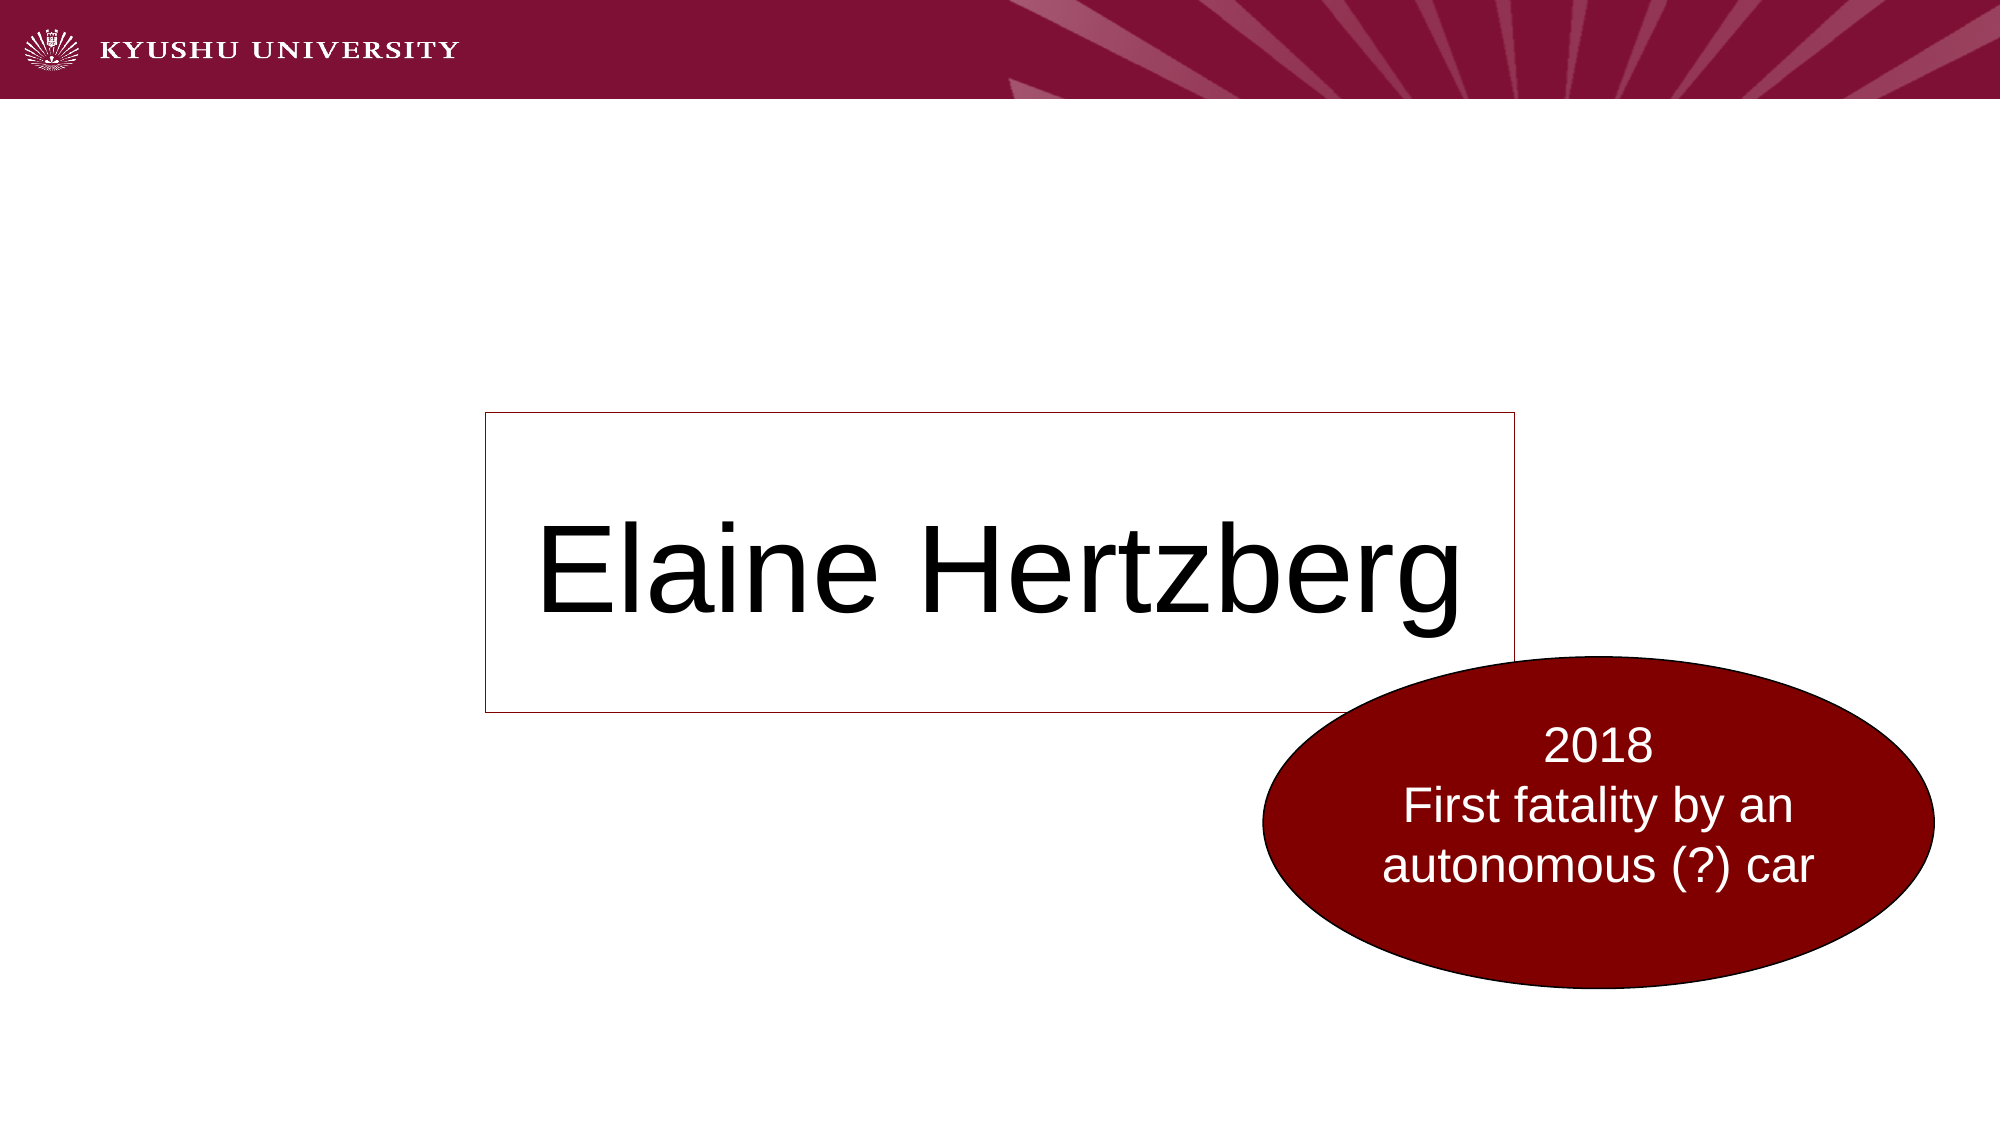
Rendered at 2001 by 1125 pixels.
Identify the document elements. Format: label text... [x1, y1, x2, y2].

title Elaine Hertzberg [485, 412, 1515, 713]
picture [0, 0, 2000, 99]
text_box 2018 First fatality by an autonomous (?) car [1263, 656, 1935, 989]
